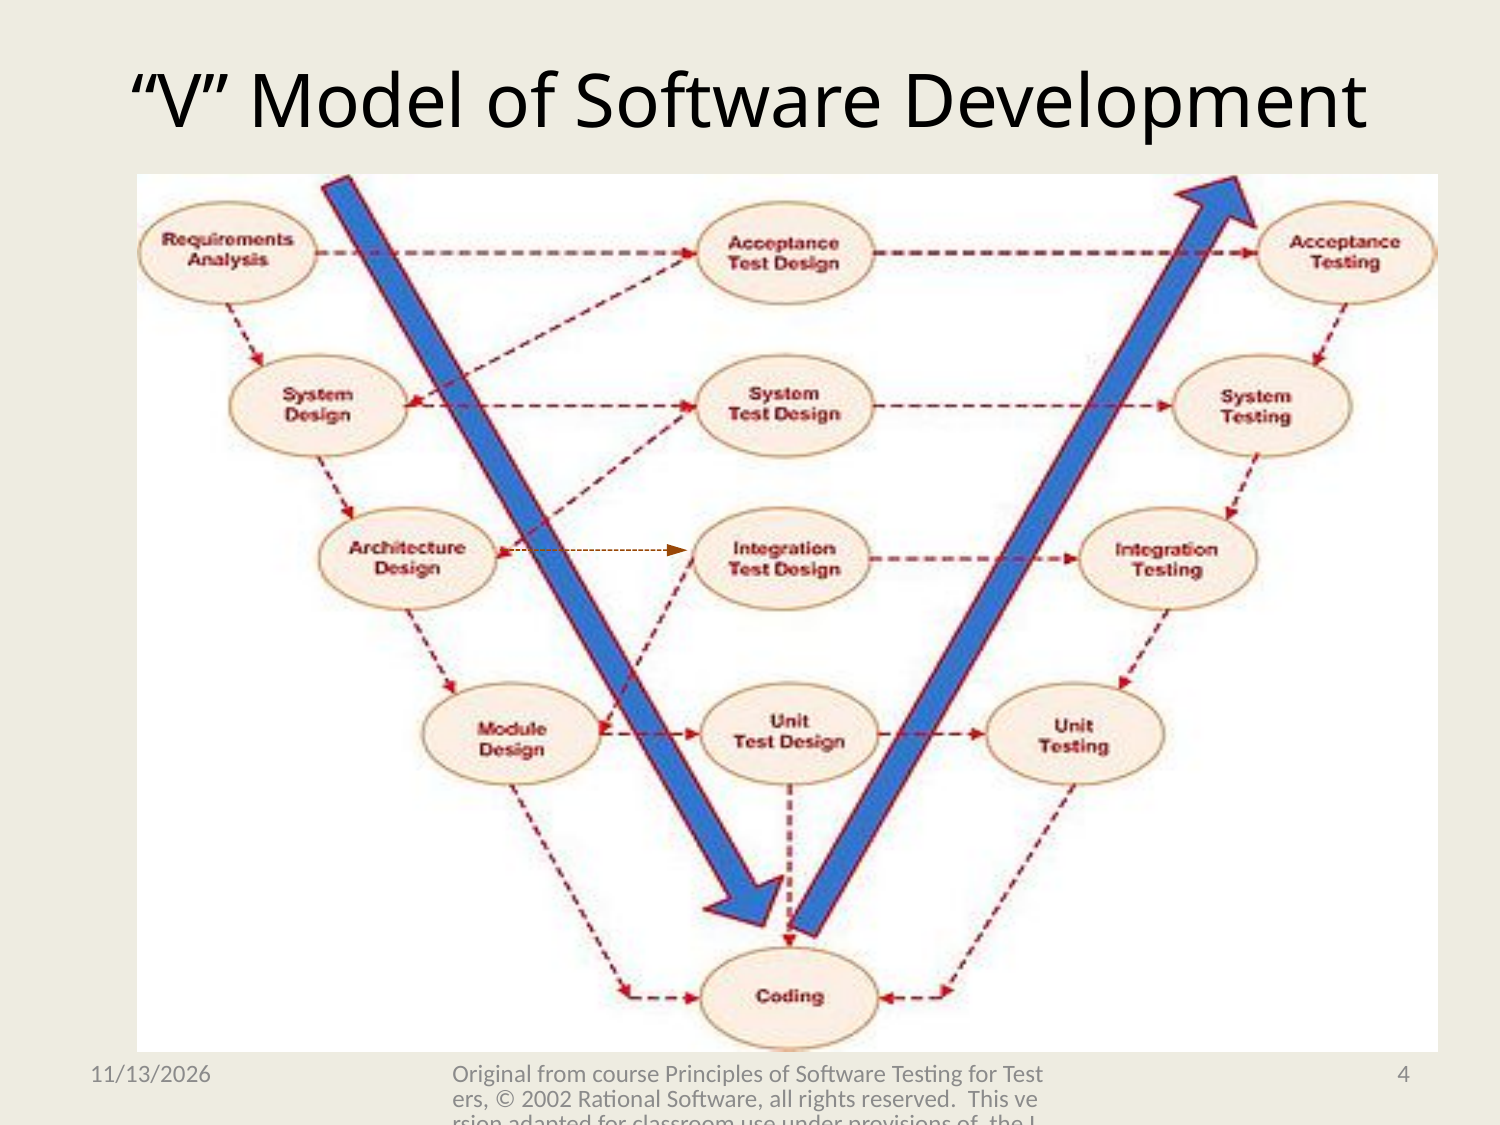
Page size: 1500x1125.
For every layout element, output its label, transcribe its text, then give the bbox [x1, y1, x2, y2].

title “V” Model of Software Development [75, 45, 1425, 150]
footer Original from course Principles of Software Testing for Testers, © 2002 Rational Software, all rights reserved. This version adapted for classroom use under provisions of the IBM Academic Initiative. [437, 1061, 1063, 1103]
slide_number 4 [1074, 1061, 1425, 1103]
picture [137, 174, 1438, 1052]
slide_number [75, 1042, 425, 1103]
